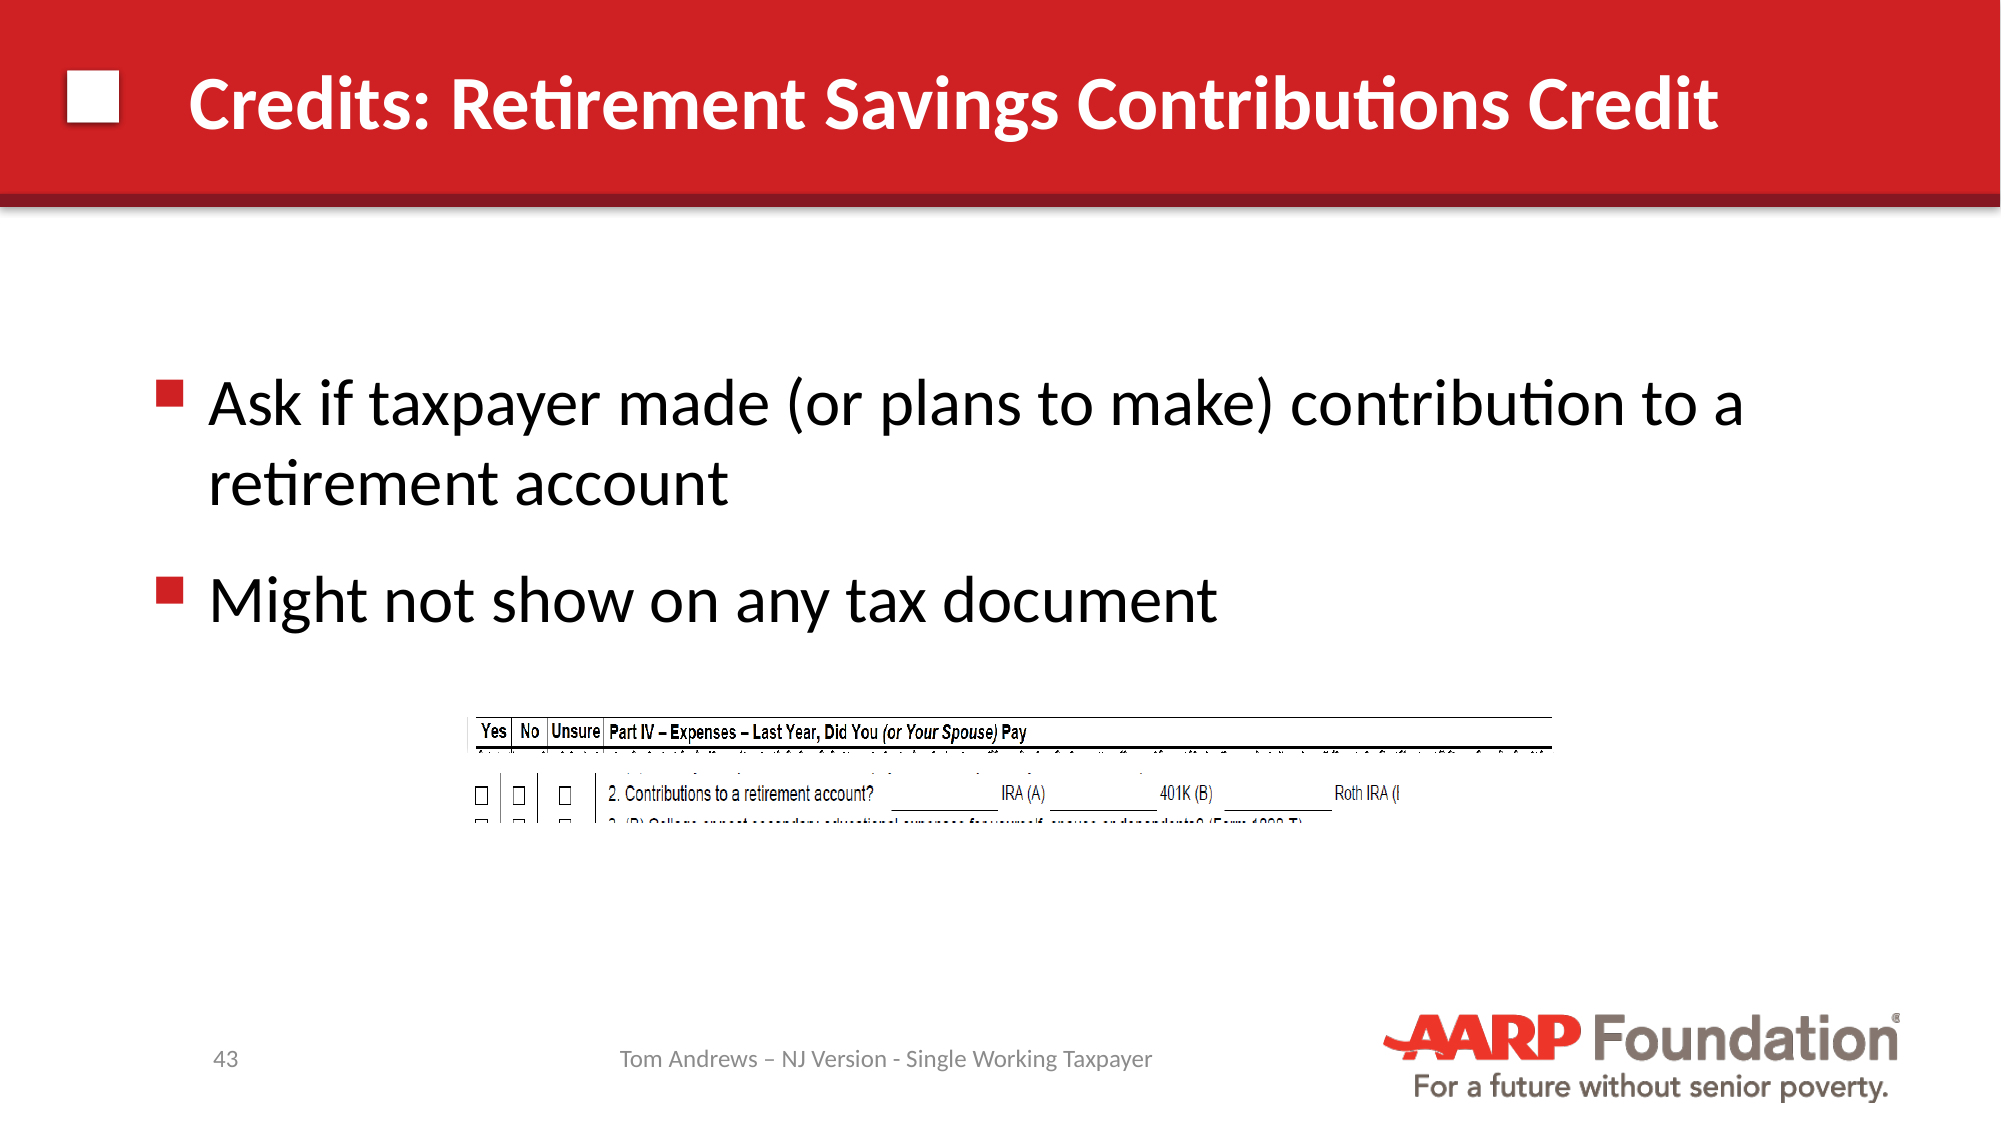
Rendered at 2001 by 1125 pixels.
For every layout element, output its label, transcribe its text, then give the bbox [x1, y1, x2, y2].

footer Tom Andrews – NJ Version - Single Working Taxpayer [570, 1027, 1204, 1088]
picture [465, 717, 1554, 753]
picture [465, 773, 1399, 823]
title Credits: Retirement Savings Contributions Credit [174, 4, 1775, 193]
slide_number 43 [99, 1027, 254, 1088]
list Ask if taxpayer made (or plans to make) contribution to a retirement account Might not show on any tax document [137, 351, 1858, 652]
